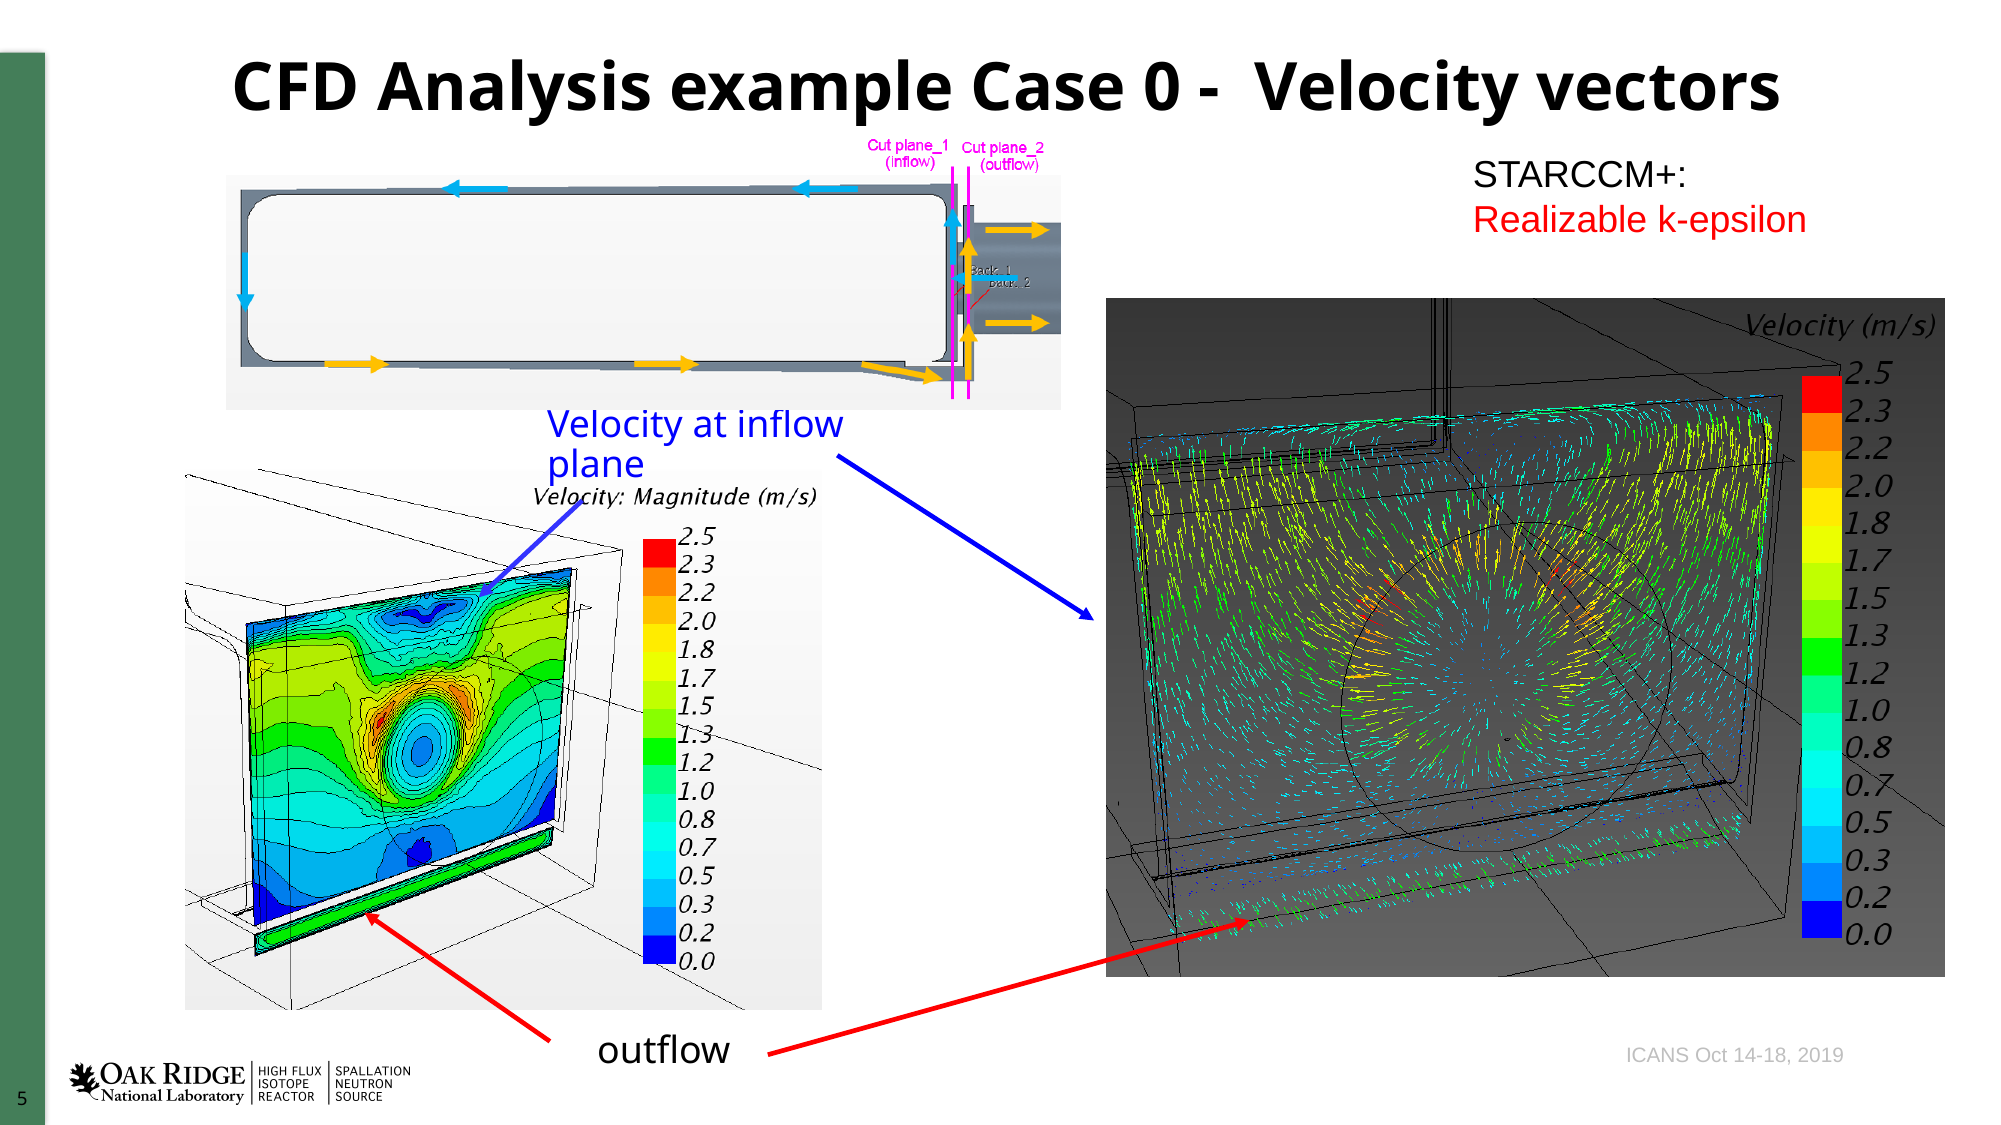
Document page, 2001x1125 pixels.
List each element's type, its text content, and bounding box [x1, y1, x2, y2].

text_box outflow [582, 1023, 768, 1080]
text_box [767, 920, 1250, 1055]
text_box STARCCM+: Realizable k-epsilon [1458, 142, 1880, 248]
picture [226, 129, 1065, 411]
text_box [478, 500, 583, 598]
picture [1106, 298, 1945, 977]
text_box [837, 455, 1095, 621]
picture [66, 1058, 413, 1108]
picture [185, 468, 822, 1011]
text_box Velocity at inflow plane [532, 411, 894, 494]
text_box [364, 912, 551, 1042]
title CFD Analysis example Case 0 - Velocity vectors [70, 44, 1945, 134]
